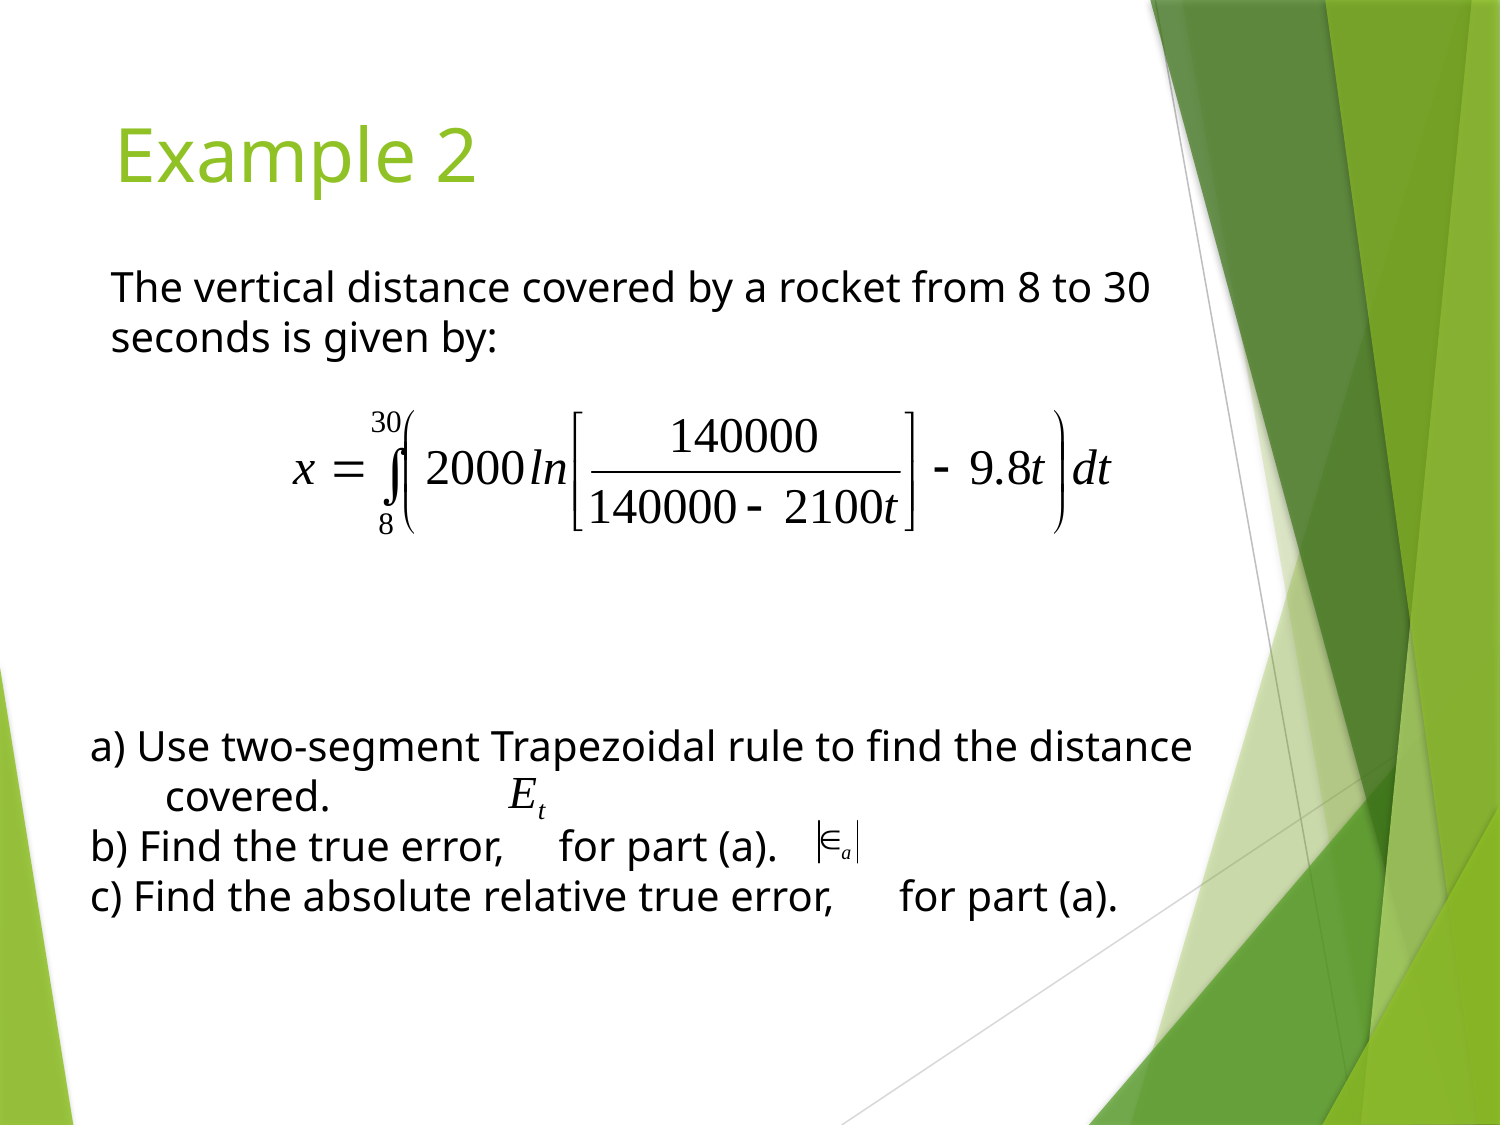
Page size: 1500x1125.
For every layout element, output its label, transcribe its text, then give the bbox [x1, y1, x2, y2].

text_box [811, 811, 868, 872]
title Example 2 [99, 99, 1142, 253]
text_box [499, 761, 555, 832]
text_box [286, 402, 1118, 542]
text_box a) Use two-segment Trapezoidal rule to find the distance covered. b) Find the true error, for part (a). c) Find the absolute relative true error, for part (a). [75, 712, 1375, 928]
text_box The vertical distance covered by a rocket from 8 to 30 seconds is given by: [95, 253, 1309, 369]
